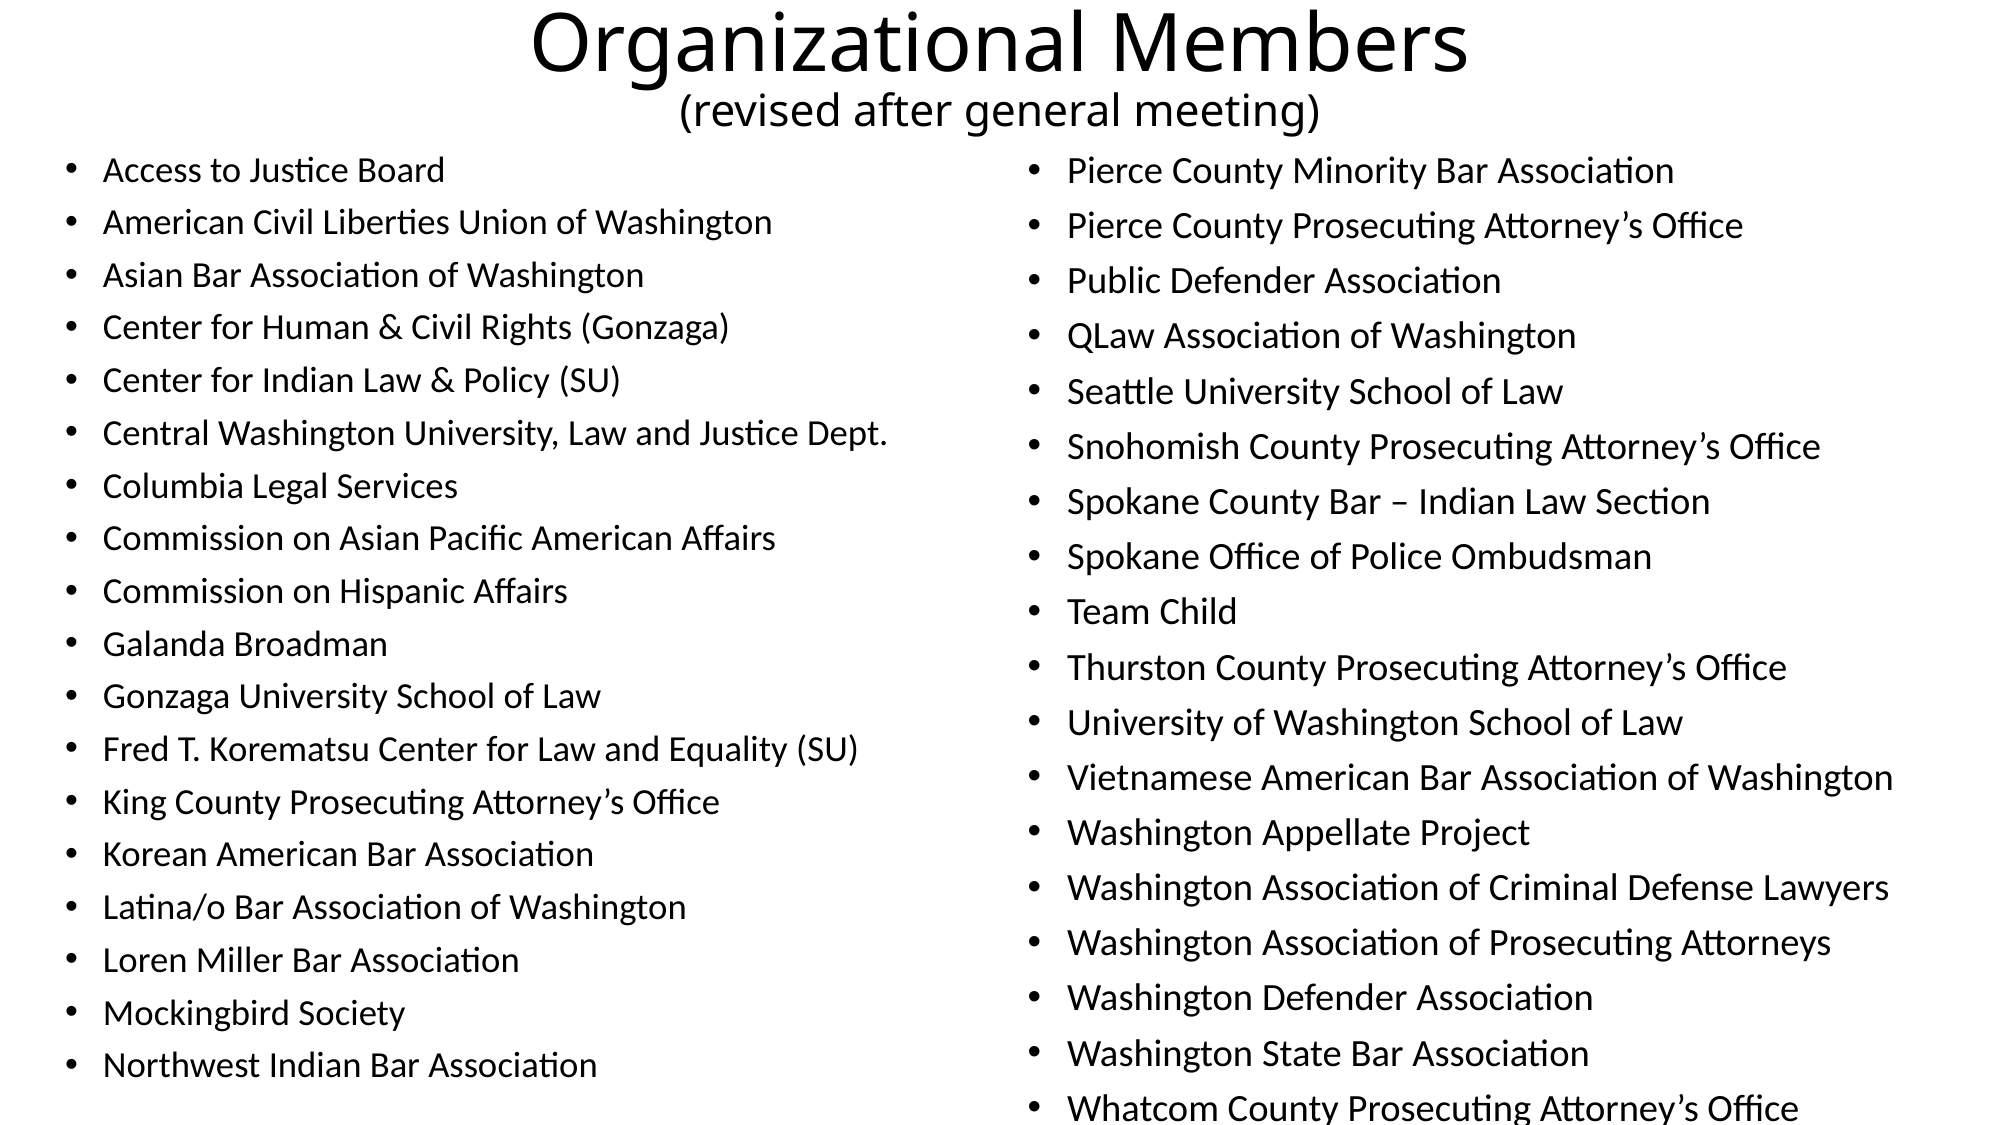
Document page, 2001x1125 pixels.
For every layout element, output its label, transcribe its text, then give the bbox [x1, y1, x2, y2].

title Organizational Members (revised after general meeting) [137, 0, 1863, 144]
list Pierce County Minority Bar Association Pierce County Prosecuting Attorney’s Office Public Defender Association QLaw Association of Washington Seattle University School of Law Snohomish County Prosecuting Attorney’s Office Spokane County Bar – Indian Law Section Spokane Office of Police Ombudsman Team Child Thurston County Prosecuting Attorney’s Office University of Washington School of Law Vietnamese American Bar Association of Washington Washington Appellate Project Washington Association of Criminal Defense Lawyers Washington Association of Prosecuting Attorneys Washington Defender Association Washington State Bar Association Whatcom County Prosecuting Attorney’s Office [1012, 142, 1950, 1125]
list Access to Justice Board American Civil Liberties Union of Washington Asian Bar Association of Washington Center for Human & Civil Rights (Gonzaga) Center for Indian Law & Policy (SU) Central Washington University, Law and Justice Dept. Columbia Legal Services Commission on Asian Pacific American Affairs Commission on Hispanic Affairs Galanda Broadman Gonzaga University School of Law Fred T. Korematsu Center for Law and Equality (SU) King County Prosecuting Attorney’s Office Korean American Bar Association Latina/o Bar Association of Washington Loren Miller Bar Association Mockingbird Society Northwest Indian Bar Association [50, 142, 988, 1099]
